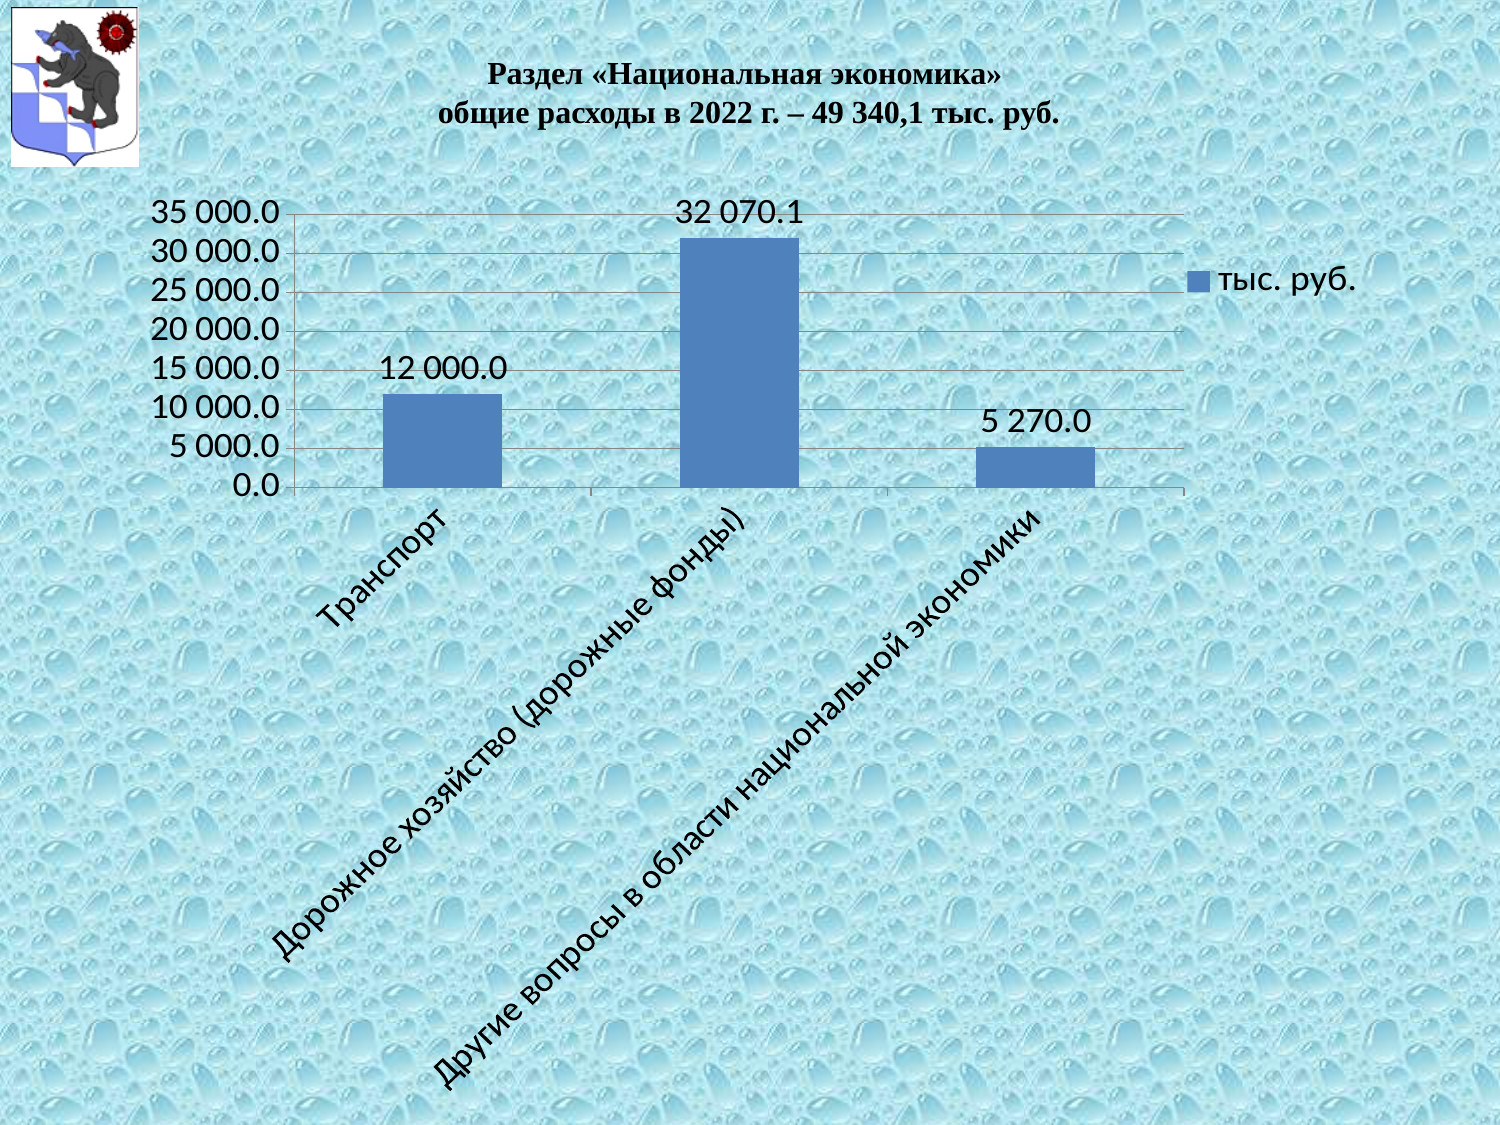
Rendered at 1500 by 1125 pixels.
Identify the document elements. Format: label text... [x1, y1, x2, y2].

title Раздел «Национальная экономика» общие расходы в 2022 г. – 49 340,1 тыс. руб. [144, 45, 1424, 138]
chart [123, 196, 1426, 1095]
picture [0, 0, 1500, 1125]
